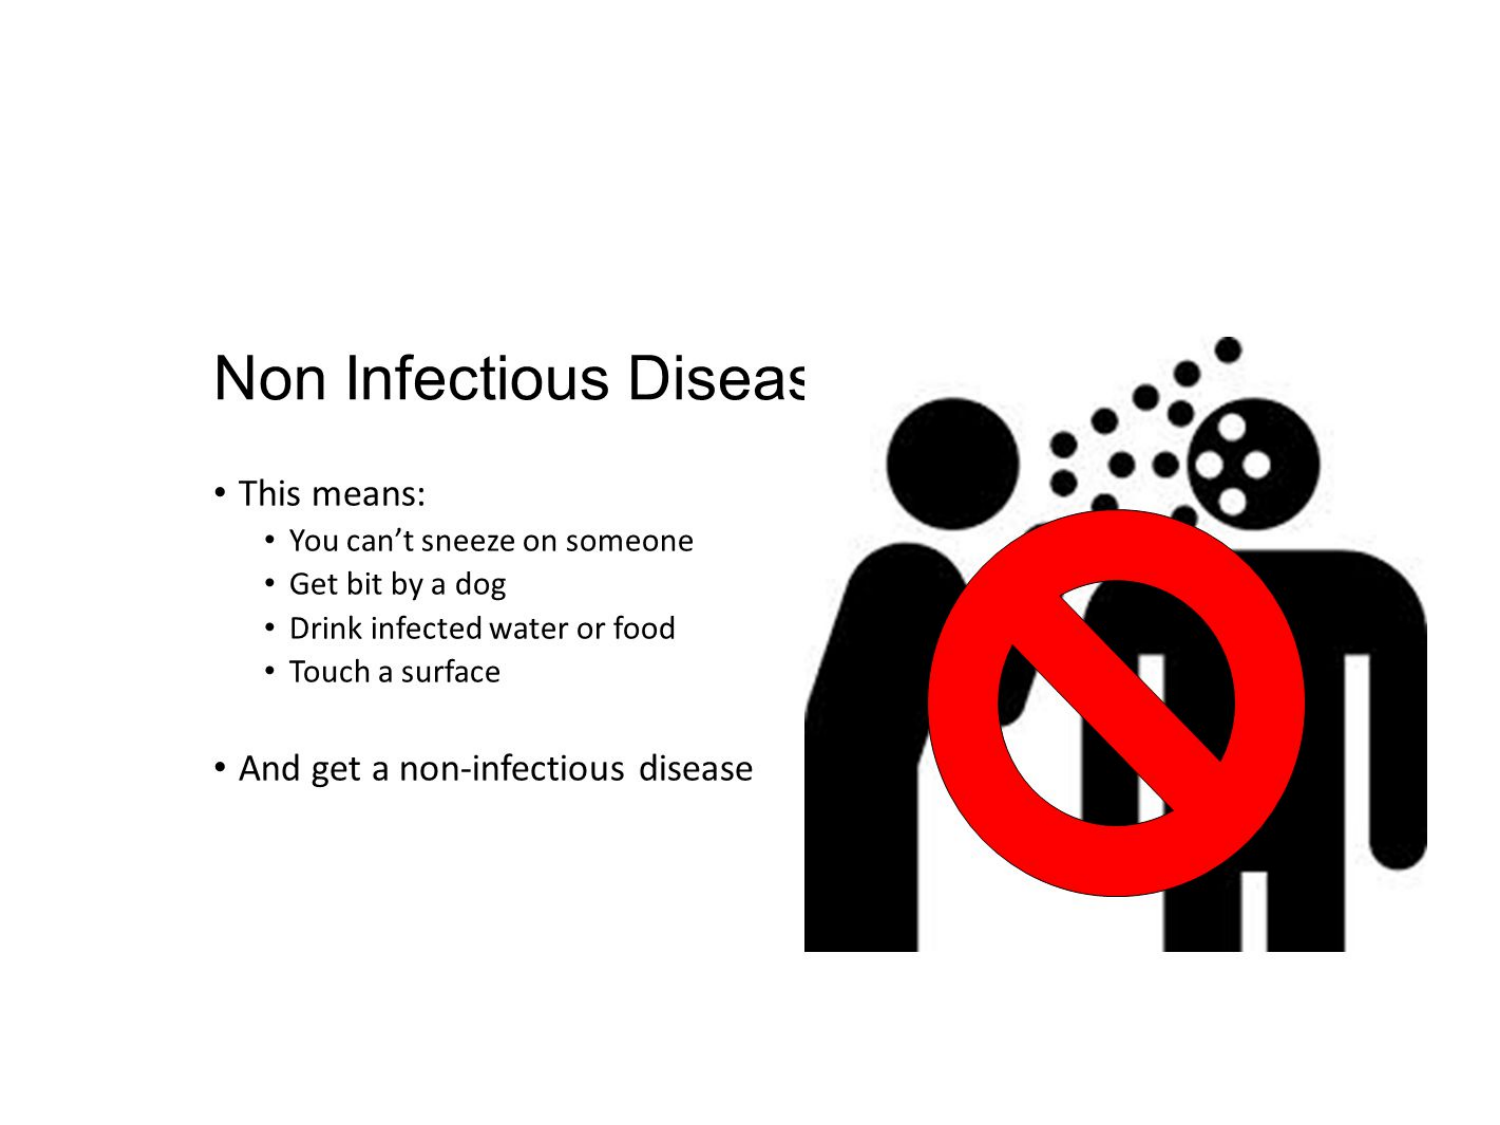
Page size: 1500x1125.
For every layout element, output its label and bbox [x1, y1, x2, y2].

list [110, 0, 1461, 1125]
